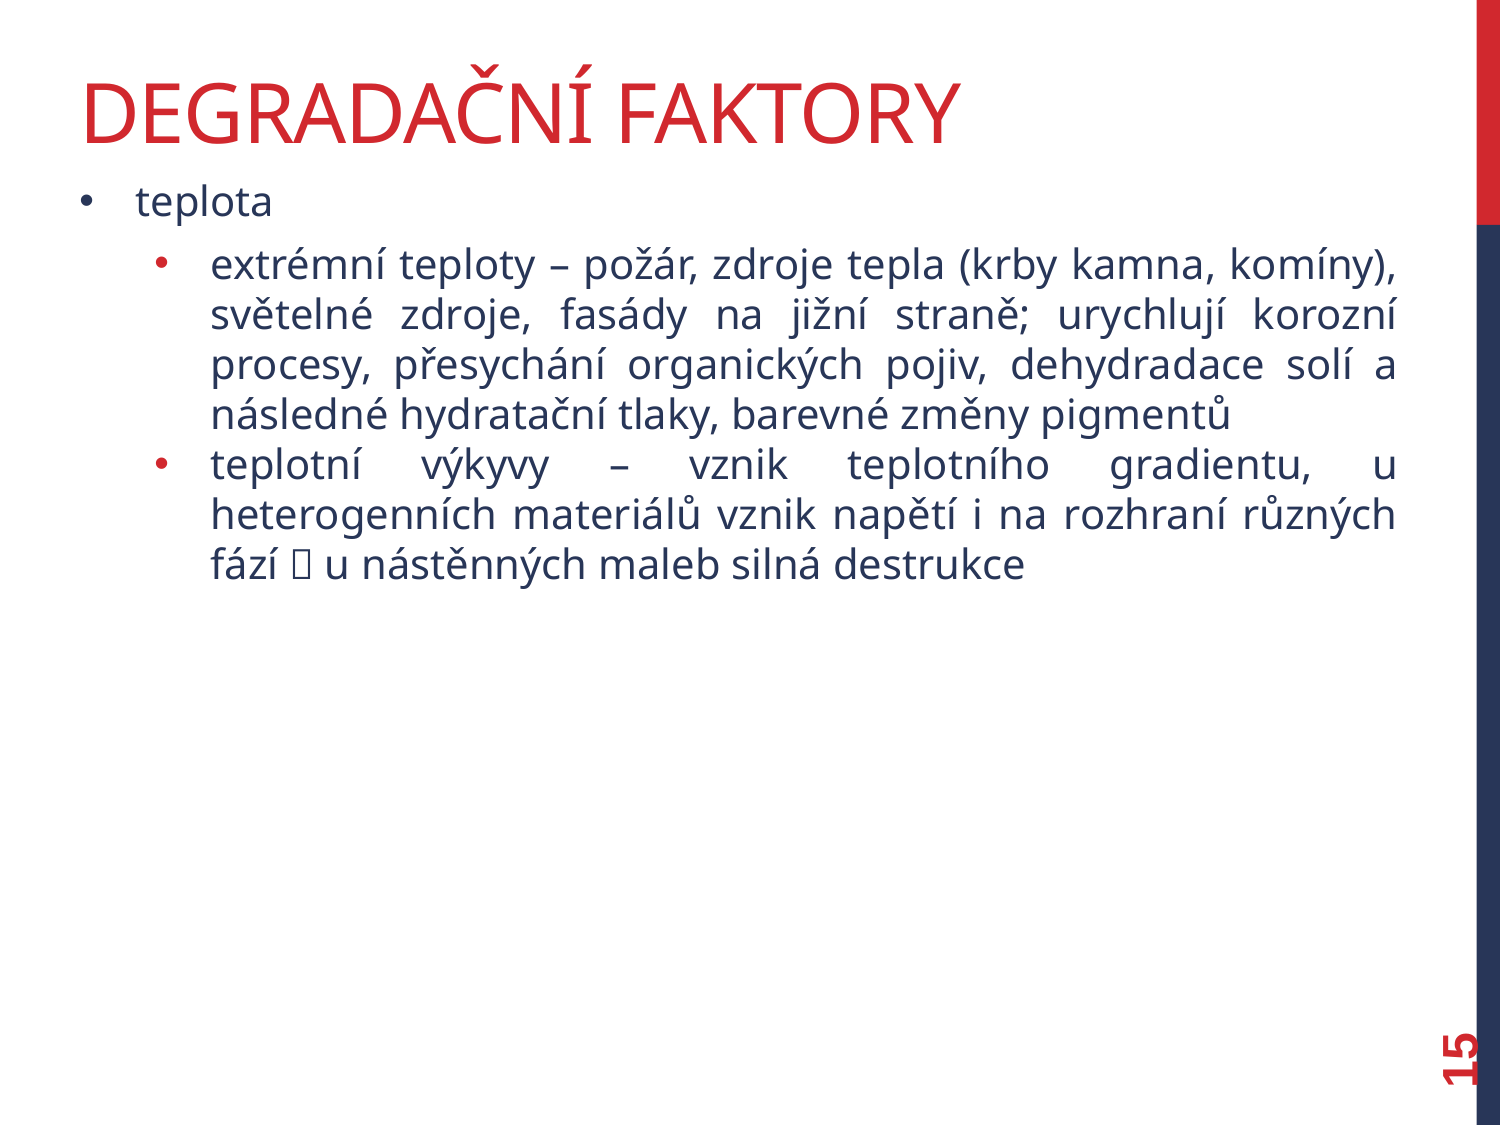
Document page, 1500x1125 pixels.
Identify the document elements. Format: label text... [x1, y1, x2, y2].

list teplota extrémní teploty – požár, zdroje tepla (krby kamna, komíny), světelné zdroje, fasády na jižní straně; urychlují korozní procesy, přesychání organických pojiv, dehydradace solí a následné hydratační tlaky, barevné změny pigmentů teplotní výkyvy – vznik teplotního gradientu, u heterogenních materiálů vznik napětí i na rozhraní různých fází  u nástěnných maleb silná destrukce [64, 167, 1414, 1070]
slide_number 15 [1427, 887, 1488, 1104]
title Degradační faktory [64, 55, 1015, 168]
